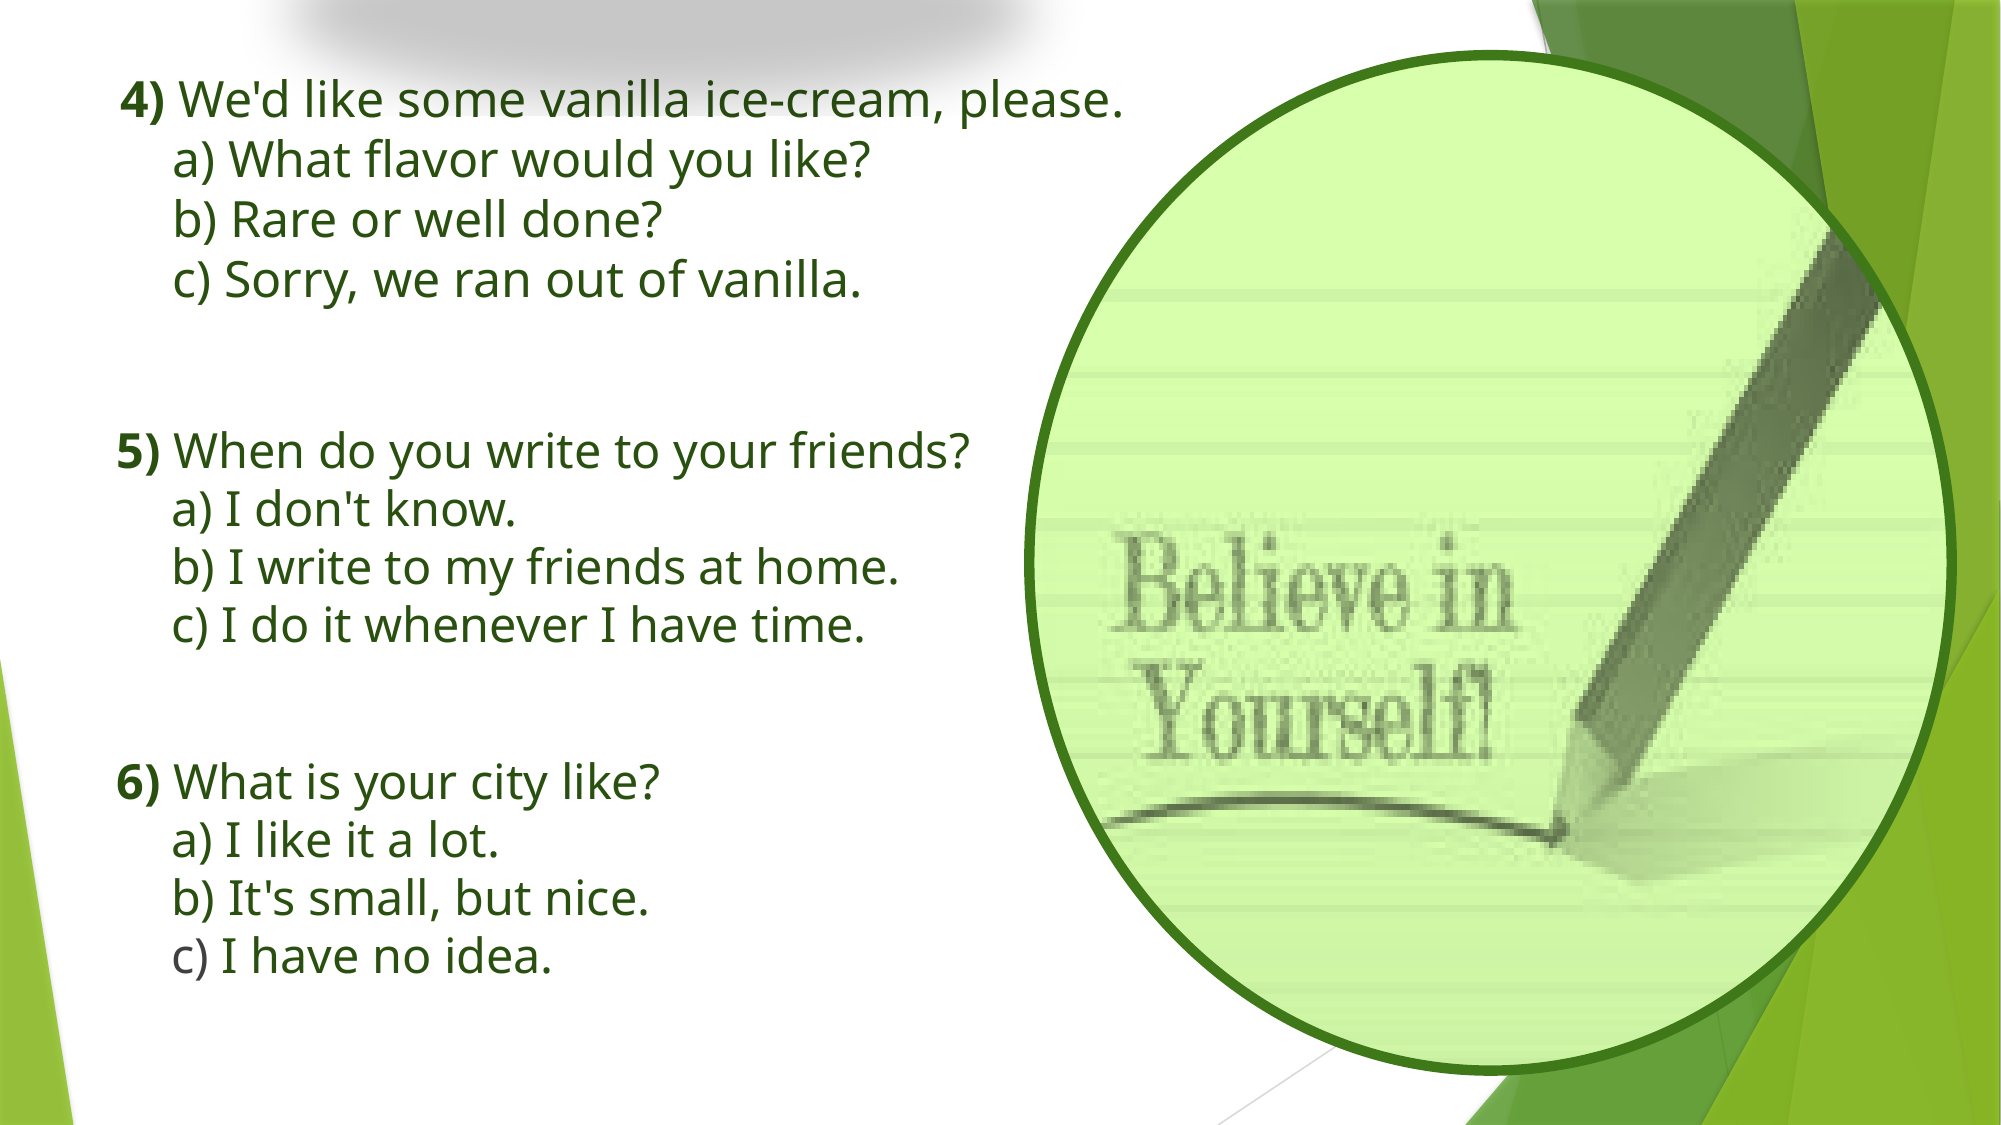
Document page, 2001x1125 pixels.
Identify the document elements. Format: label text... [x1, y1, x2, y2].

title 4) We'd like some vanilla ice-cream, please. a) What flavor would you like? b) Rare or well done? c) Sorry, we ran out of vanilla. [105, 60, 1023, 356]
picture [1028, 54, 1953, 1072]
list 5) When do you write to your friends? a) I don't know. b) I write to my friends at home. c) I do it whenever I have time. 6) What is your city like? a) I like it a lot. b) It's small, but nice. c) I have no idea. [101, 412, 997, 1056]
